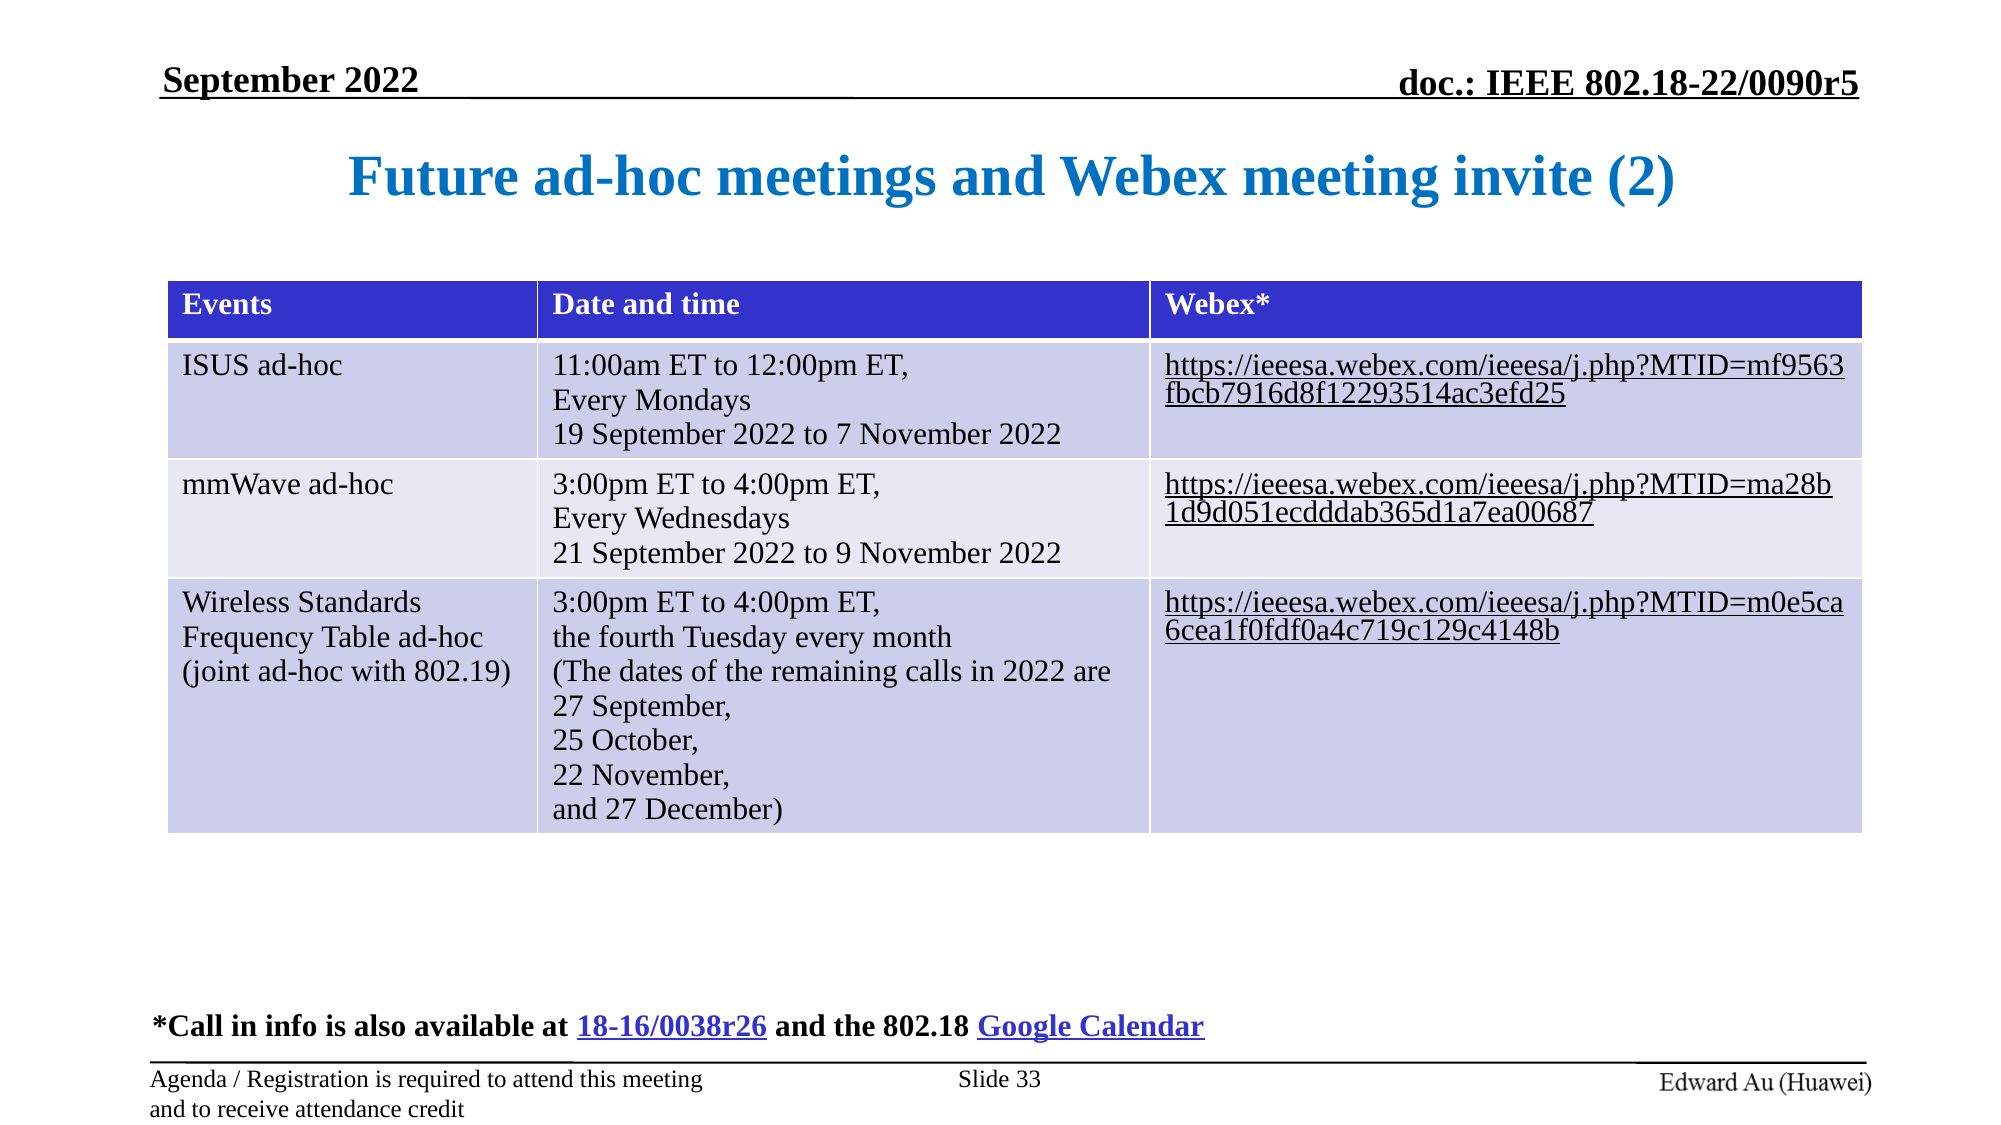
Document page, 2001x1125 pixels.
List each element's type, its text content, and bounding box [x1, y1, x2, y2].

table_cell 3:00pm ET to 4:00pm ET, the fourth Tuesday every month (The dates of the remaining calls in 2022 are 27 September, 25 October, 22 November, and 27 December) [538, 579, 1149, 833]
table_cell https://ieeesa.webex.com/ieeesa/j.php?MTID=ma28b1d9d051ecdddab365d1a7ea00687 [1151, 460, 1862, 577]
table_cell https://ieeesa.webex.com/ieeesa/j.php?MTID=m0e5ca6cea1f0fdf0a4c719c129c4148b [1151, 579, 1862, 833]
title Future ad-hoc meetings and Webex meeting invite (2) [162, 99, 1864, 246]
slide_number Slide 33 [933, 1061, 1067, 1123]
table_header Webex* [1151, 281, 1862, 338]
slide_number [162, 54, 663, 99]
picture [1174, 1058, 1887, 1113]
table_header Events [168, 281, 537, 338]
table_cell 11:00am ET to 12:00pm ET, Every Mondays 19 September 2022 to 7 November 2022 [538, 343, 1149, 458]
table_cell https://ieeesa.webex.com/ieeesa/j.php?MTID=mf9563fbcb7916d8f12293514ac3efd25 [1151, 343, 1862, 458]
table_cell mmWave ad-hoc [168, 460, 537, 577]
table_header Date and time [538, 281, 1149, 338]
table_cell 3:00pm ET to 4:00pm ET, Every Wednesdays 21 September 2022 to 9 November 2022 [538, 460, 1149, 577]
table_cell ISUS ad-hoc [168, 343, 537, 458]
table_cell Wireless Standards Frequency Table ad-hoc (joint ad-hoc with 802.19) [168, 579, 537, 833]
text_box *Call in info is also available at 18-16/0038r26 and the 802.18 Google Calendar [137, 997, 1864, 1051]
